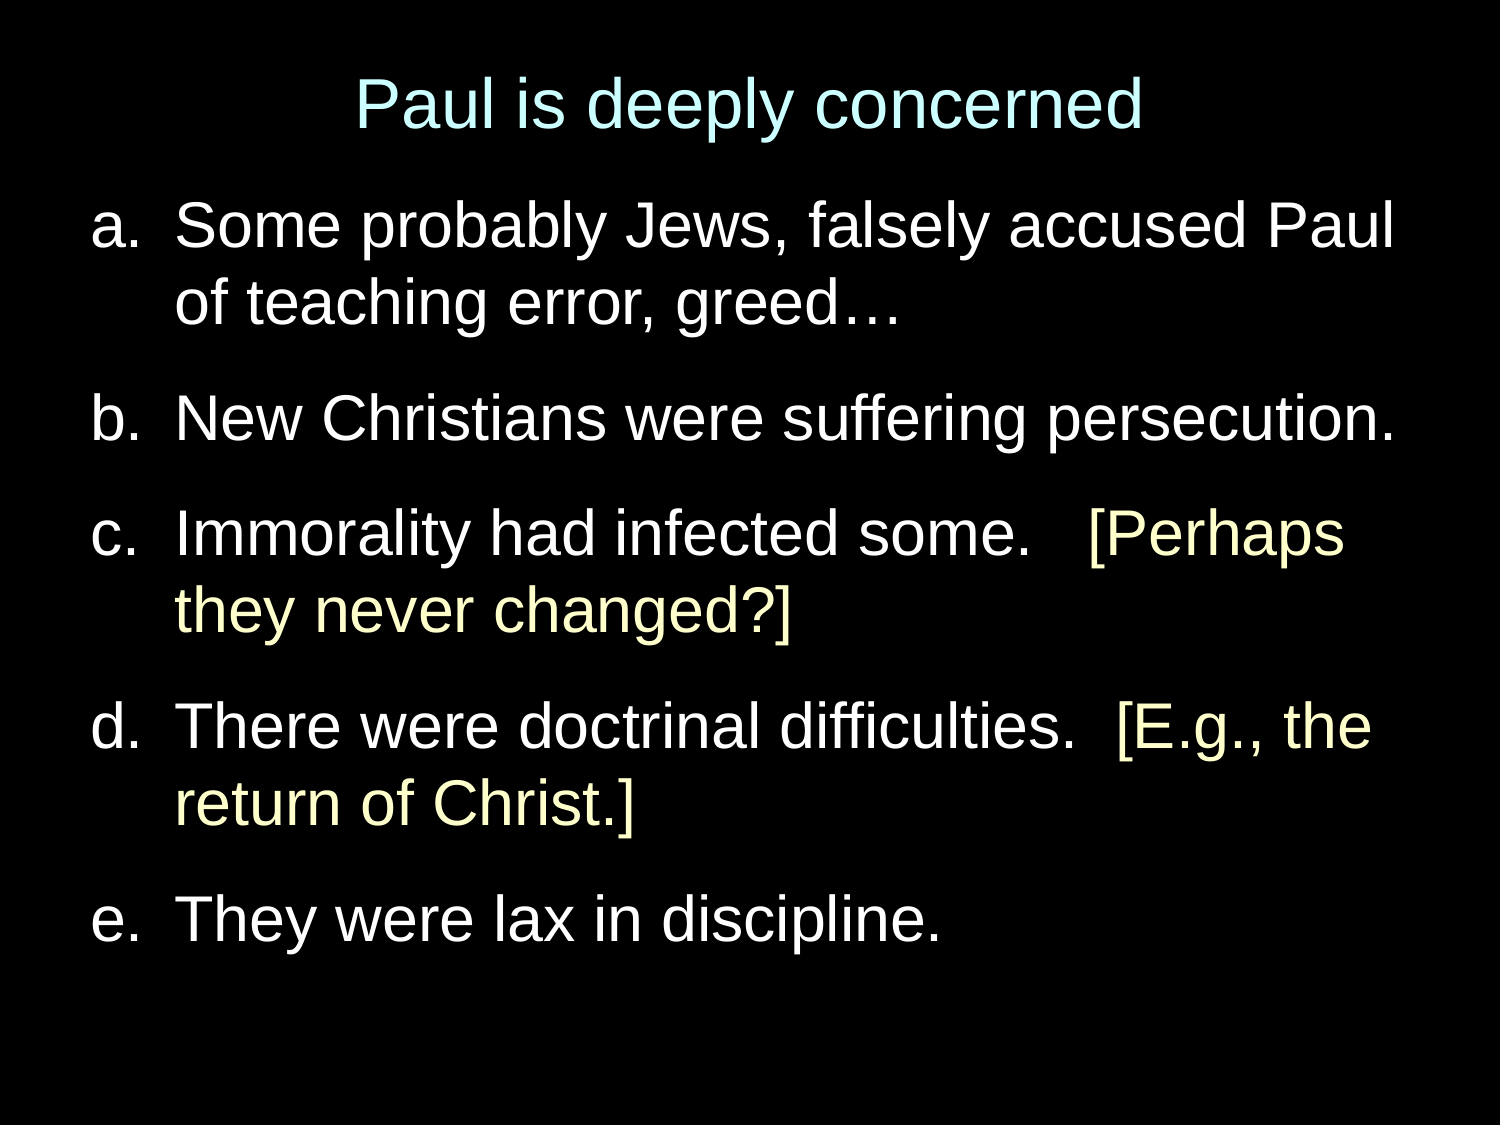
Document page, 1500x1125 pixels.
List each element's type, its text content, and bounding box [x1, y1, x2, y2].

title Paul is deeply concerned [75, 24, 1425, 174]
list Some probably Jews, falsely accused Paul of teaching error, greed… New Christians were suffering persecution. Immorality had infected some. [Perhaps they never changed?] There were doctrinal difficulties. [E.g., the return of Christ.] They were lax in discipline. [75, 174, 1425, 1088]
